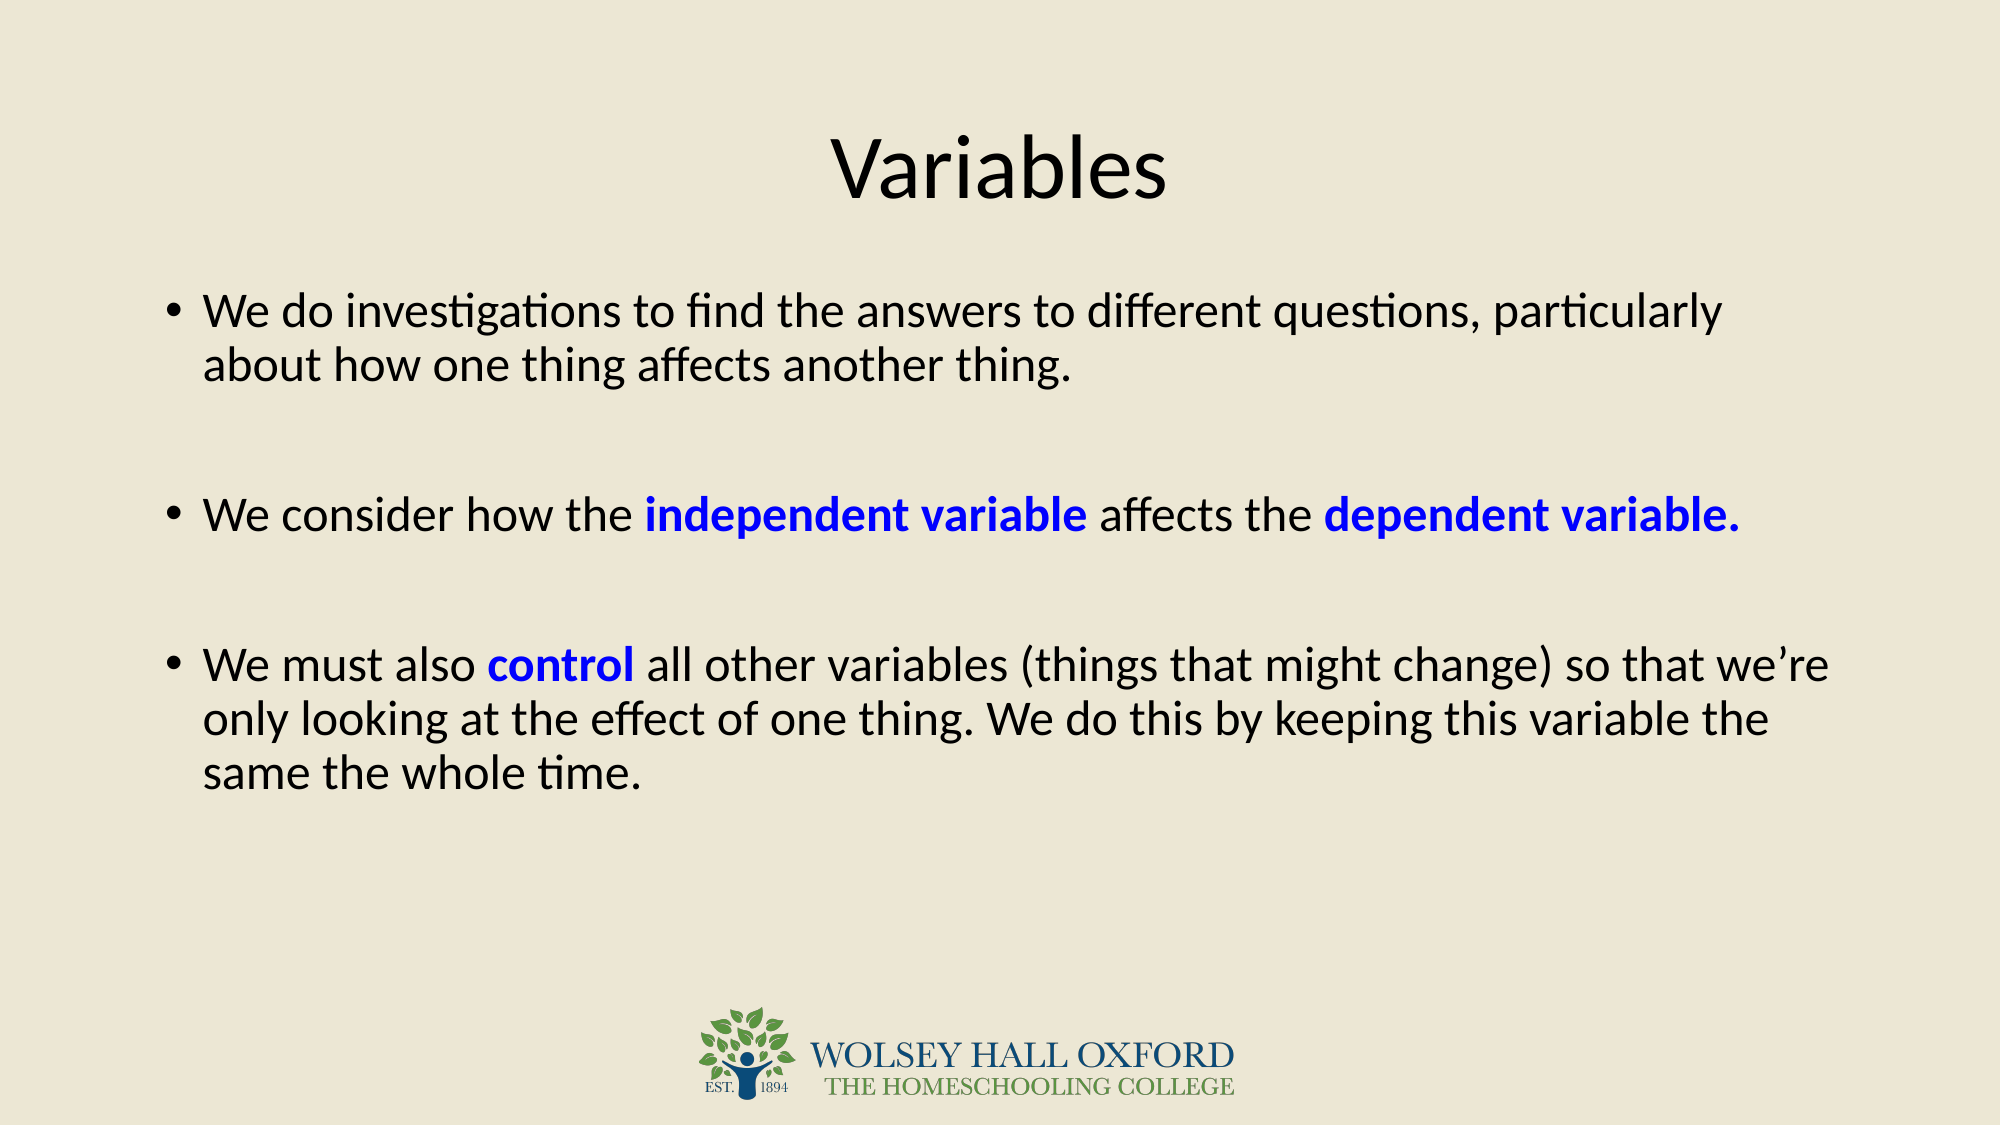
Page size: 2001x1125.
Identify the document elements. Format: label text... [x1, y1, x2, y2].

picture [699, 1007, 1235, 1100]
title Variables [137, 59, 1863, 278]
list We do investigations to find the answers to different questions, particularly about how one thing affects another thing. We consider how the independent variable affects the dependent variable. We must also control all other variables (things that might change) so that we’re only looking at the effect of one thing. We do this by keeping this variable the same the whole time. [150, 277, 1850, 953]
